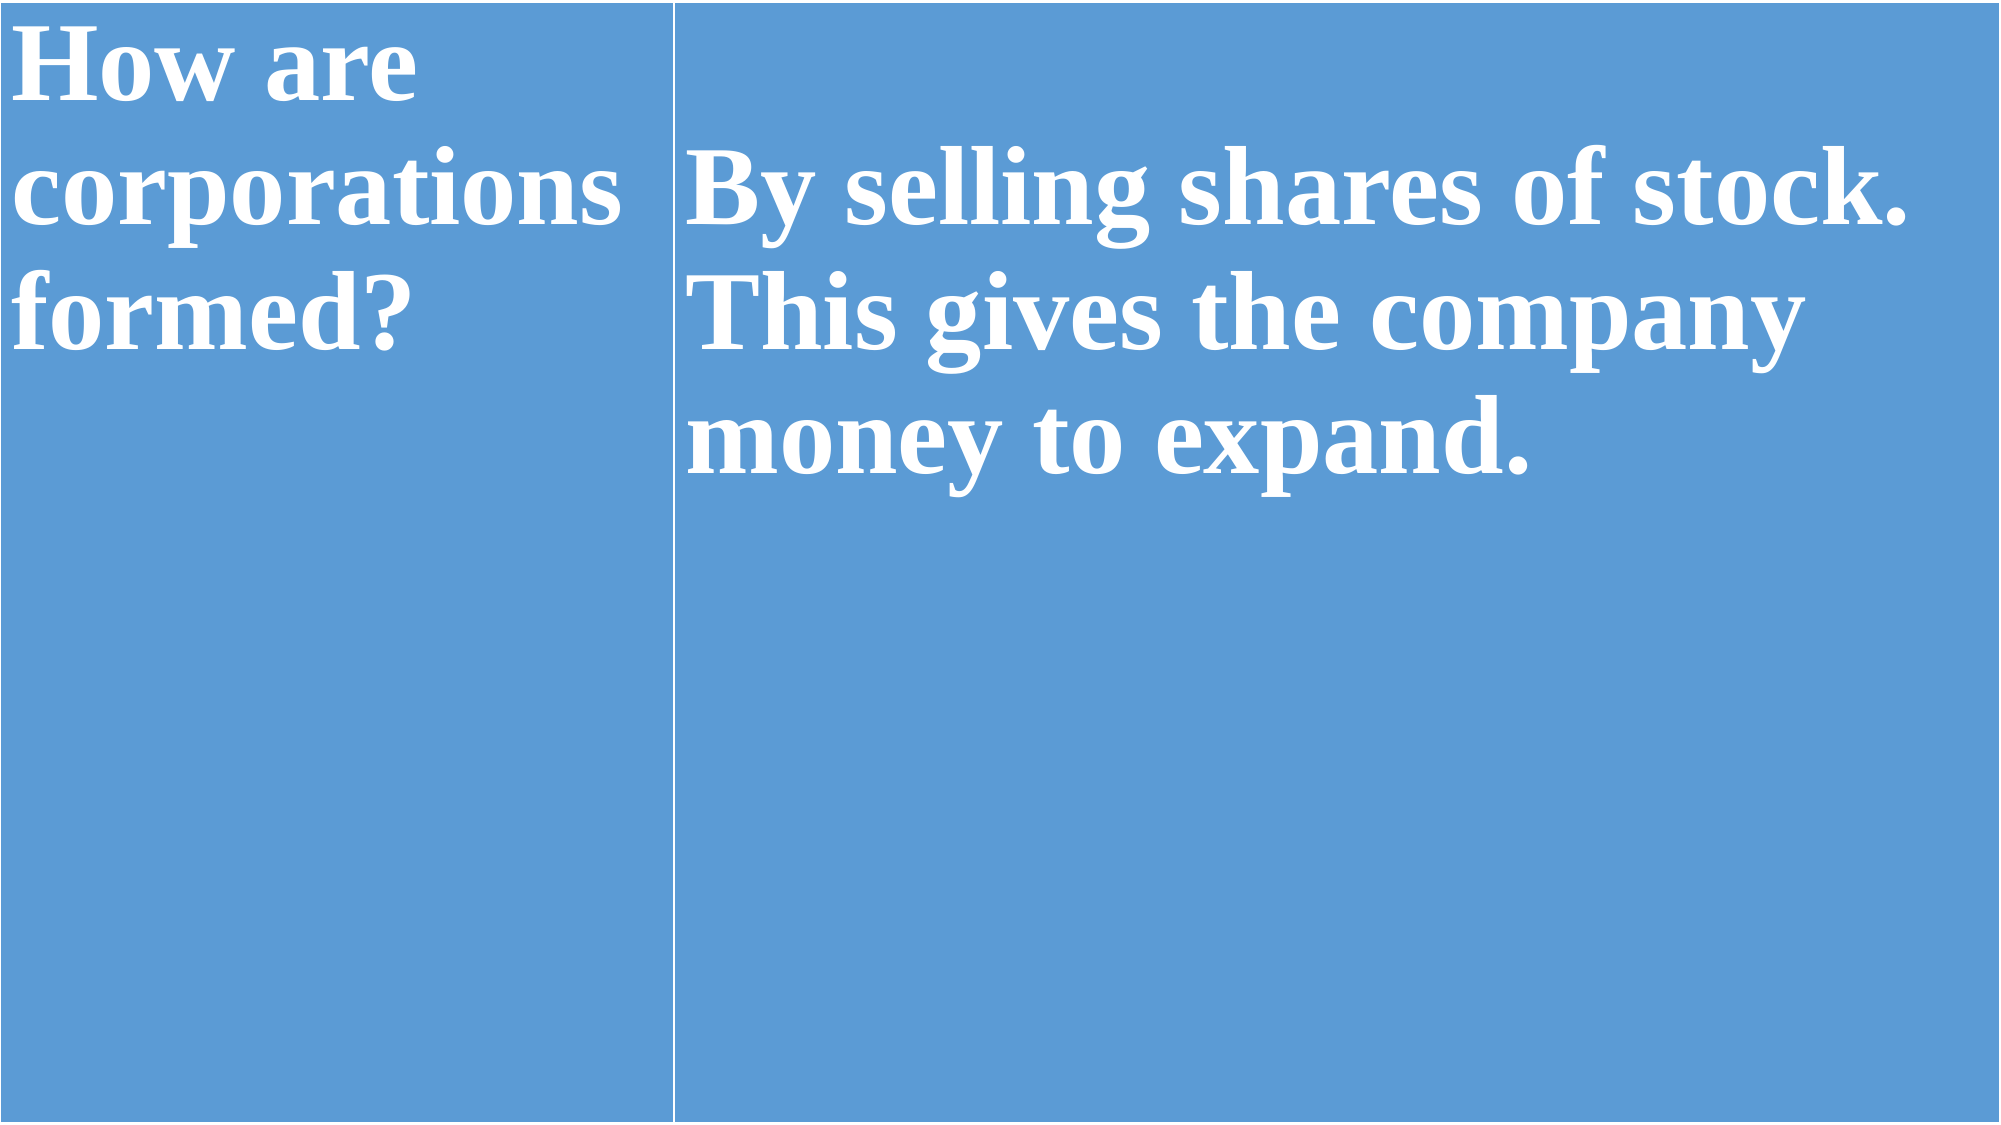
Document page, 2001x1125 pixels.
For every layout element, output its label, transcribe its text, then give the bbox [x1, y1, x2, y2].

table_header By selling shares of stock. This gives the company money to expand. [675, 3, 1999, 1122]
table_header How are corporations formed? [1, 3, 673, 1122]
